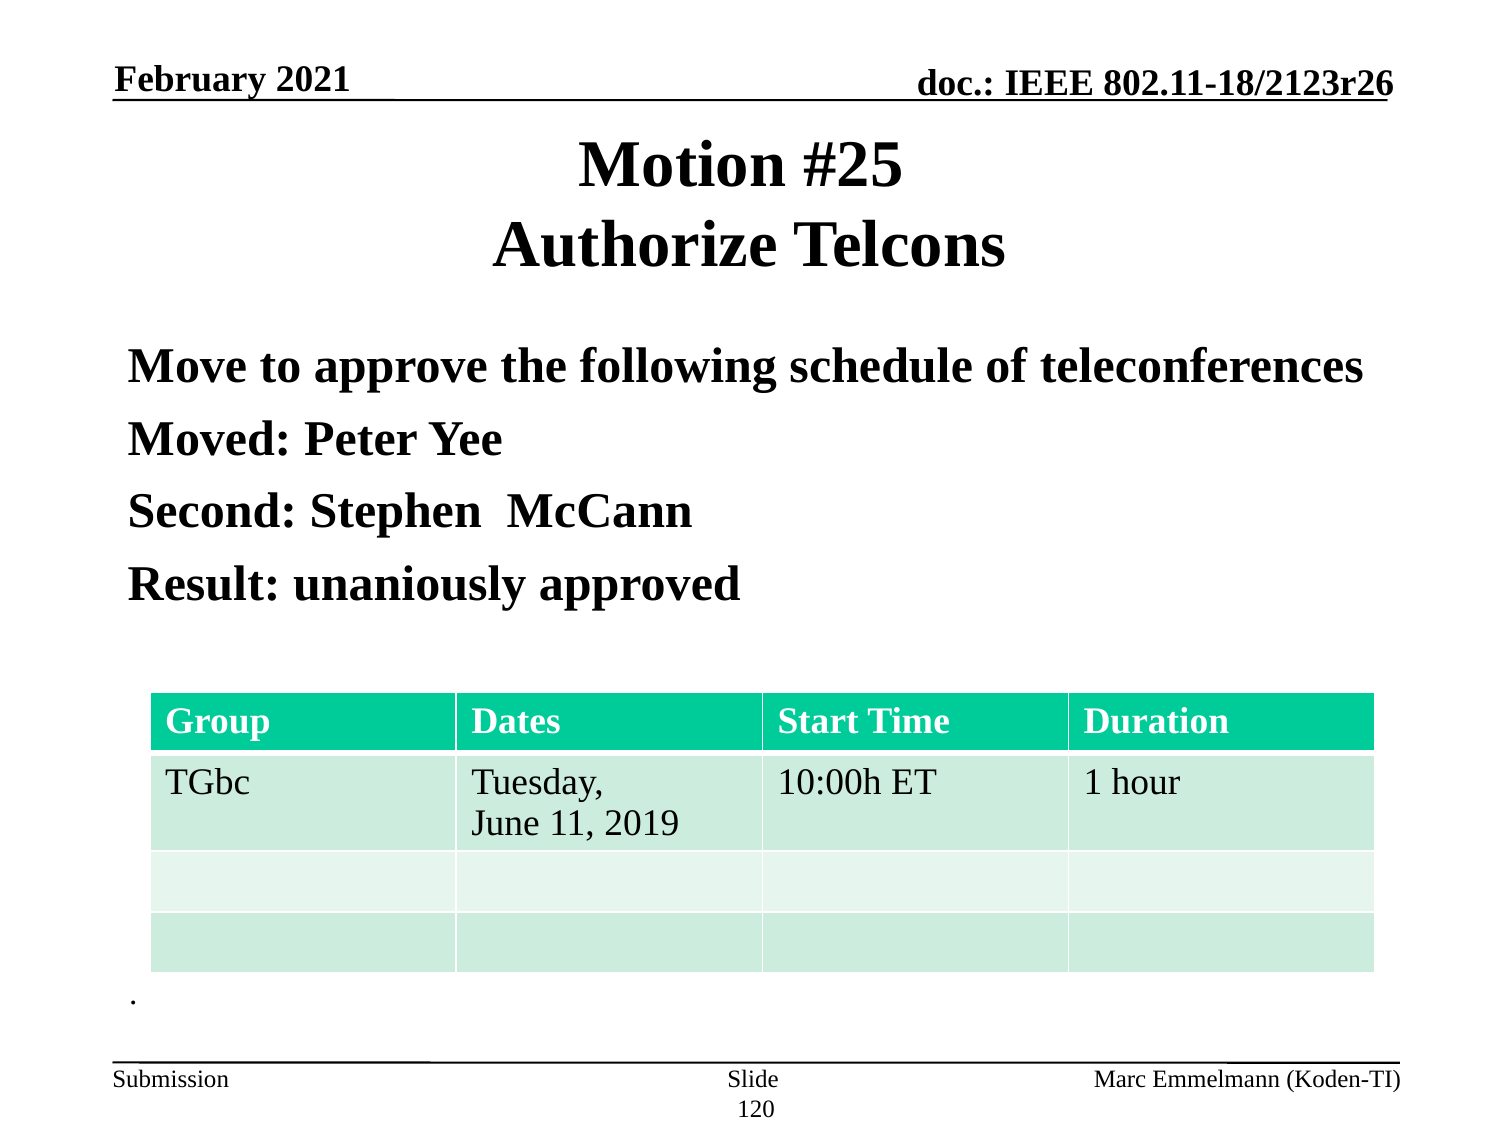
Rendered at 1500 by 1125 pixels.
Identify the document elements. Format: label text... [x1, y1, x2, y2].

table_header Dates [457, 693, 762, 750]
slide_number Slide 120 [712, 1061, 800, 1123]
table_cell [763, 852, 1068, 911]
table_cell [457, 913, 762, 964]
table_cell [763, 913, 1068, 964]
table_cell 10:00h ET [763, 756, 1068, 850]
table_cell [151, 852, 455, 911]
table_cell [1069, 913, 1374, 964]
table_cell [457, 852, 762, 911]
table_cell 1 hour [1069, 756, 1374, 850]
table_header Start Time [763, 693, 1068, 750]
list Move to approve the following schedule of teleconferences Moved: Peter Yee Second: Stephen McCann Result: unaniously approved [112, 324, 1388, 626]
table_cell [151, 913, 455, 964]
table_header Group [151, 693, 455, 750]
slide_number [114, 54, 423, 100]
table_cell Tuesday, June 11, 2019 [457, 756, 762, 850]
table_cell TGbc [151, 756, 455, 850]
table_cell [1069, 852, 1374, 911]
table_header Duration [1069, 693, 1374, 750]
text_box . [114, 964, 1375, 1019]
footer Marc Emmelmann (Koden-TI) [878, 1061, 1402, 1093]
title Motion #25 Authorize Telcons [112, 112, 1388, 288]
